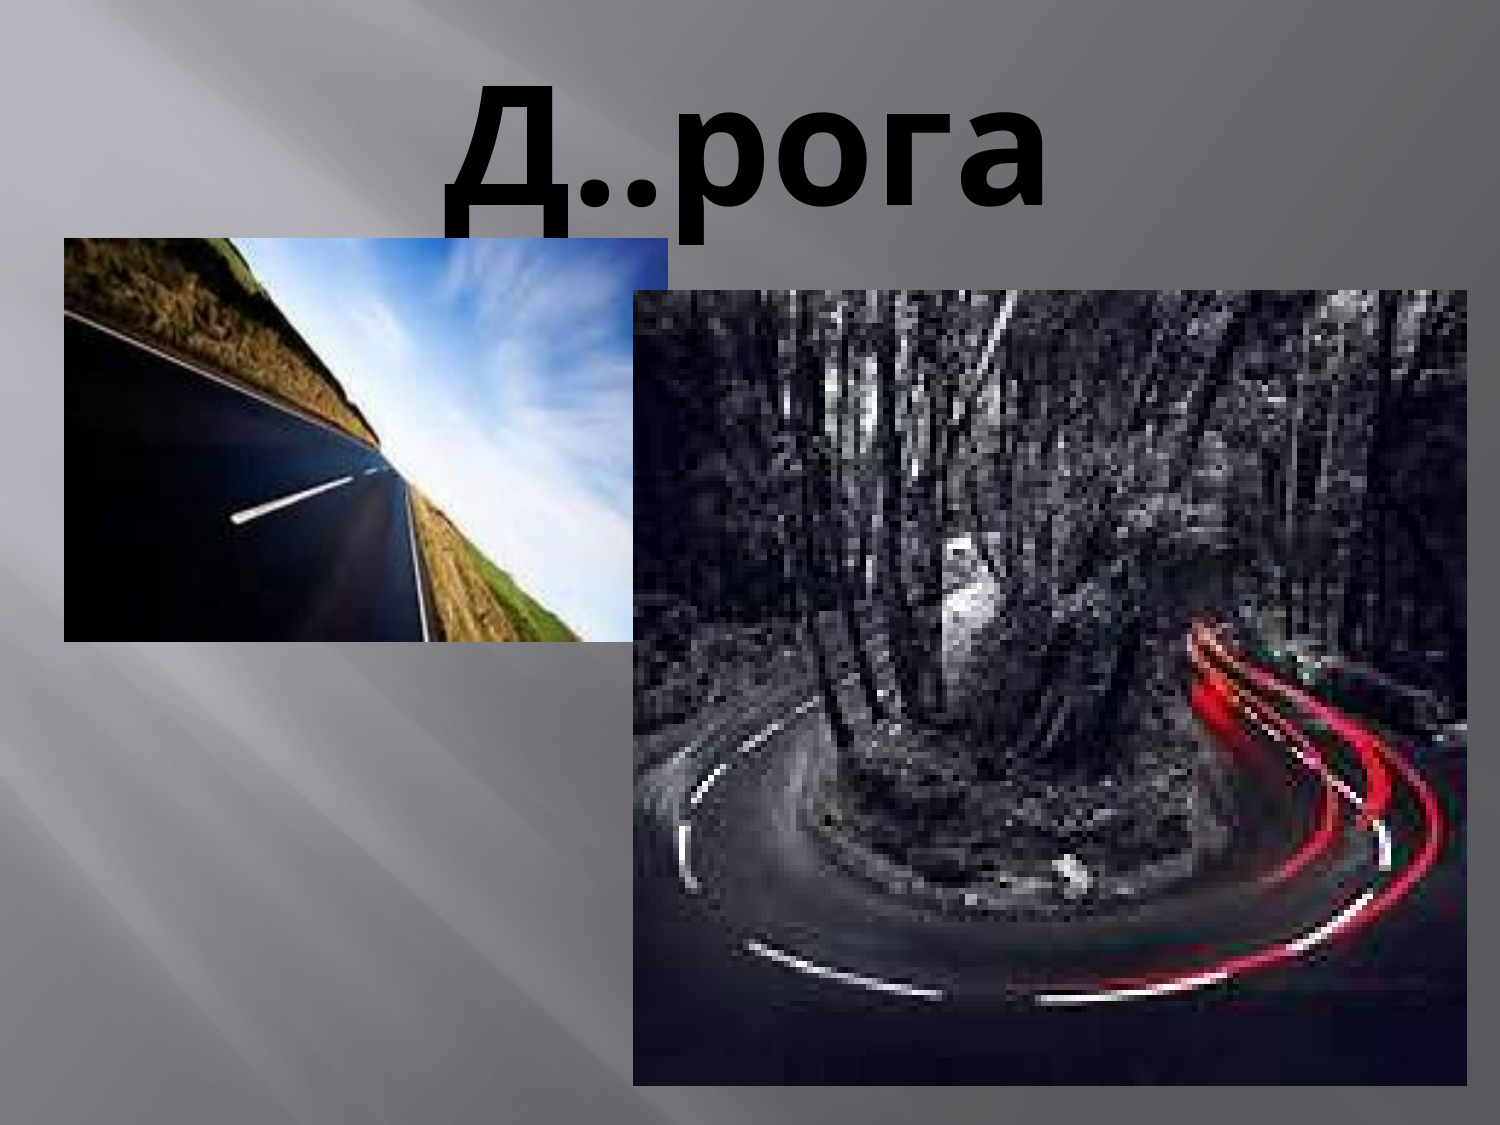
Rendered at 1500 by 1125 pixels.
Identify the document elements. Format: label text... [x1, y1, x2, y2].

picture [633, 290, 1467, 1086]
title Д..рога [75, 45, 1425, 233]
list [64, 237, 668, 642]
